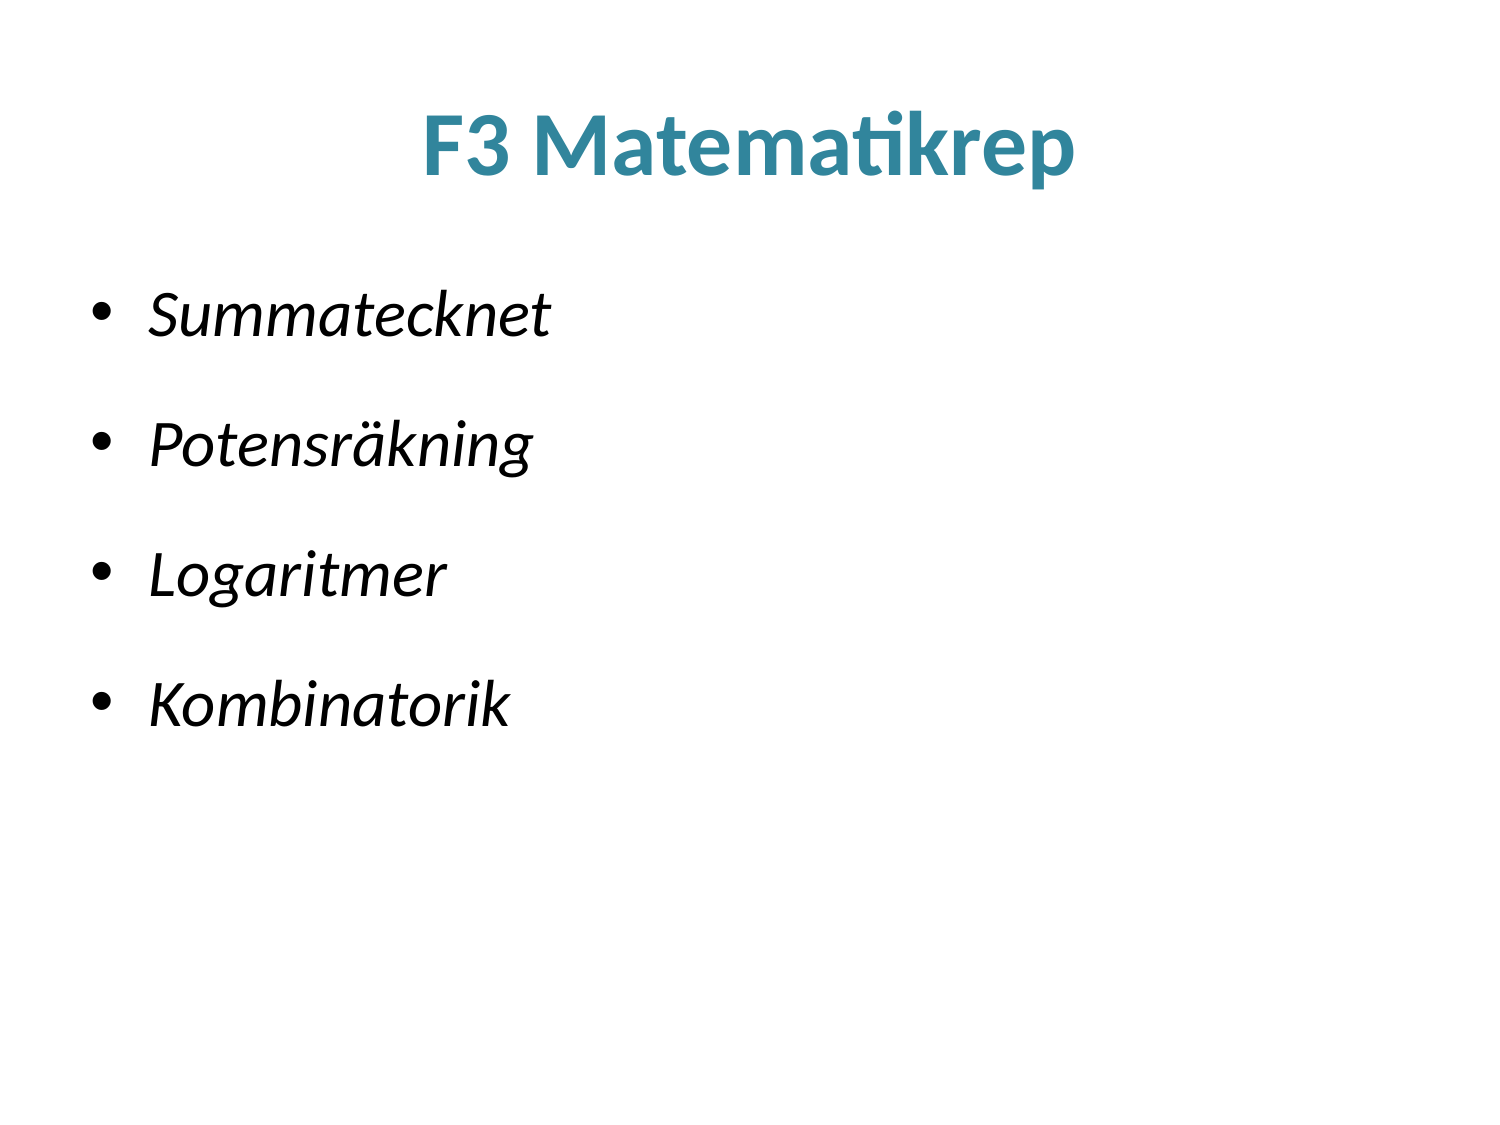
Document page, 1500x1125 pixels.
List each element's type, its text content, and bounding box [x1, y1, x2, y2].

title F3 Matematikrep [75, 45, 1425, 233]
list Summatecknet Potensräkning Logaritmer Kombinatorik [75, 262, 1425, 1071]
